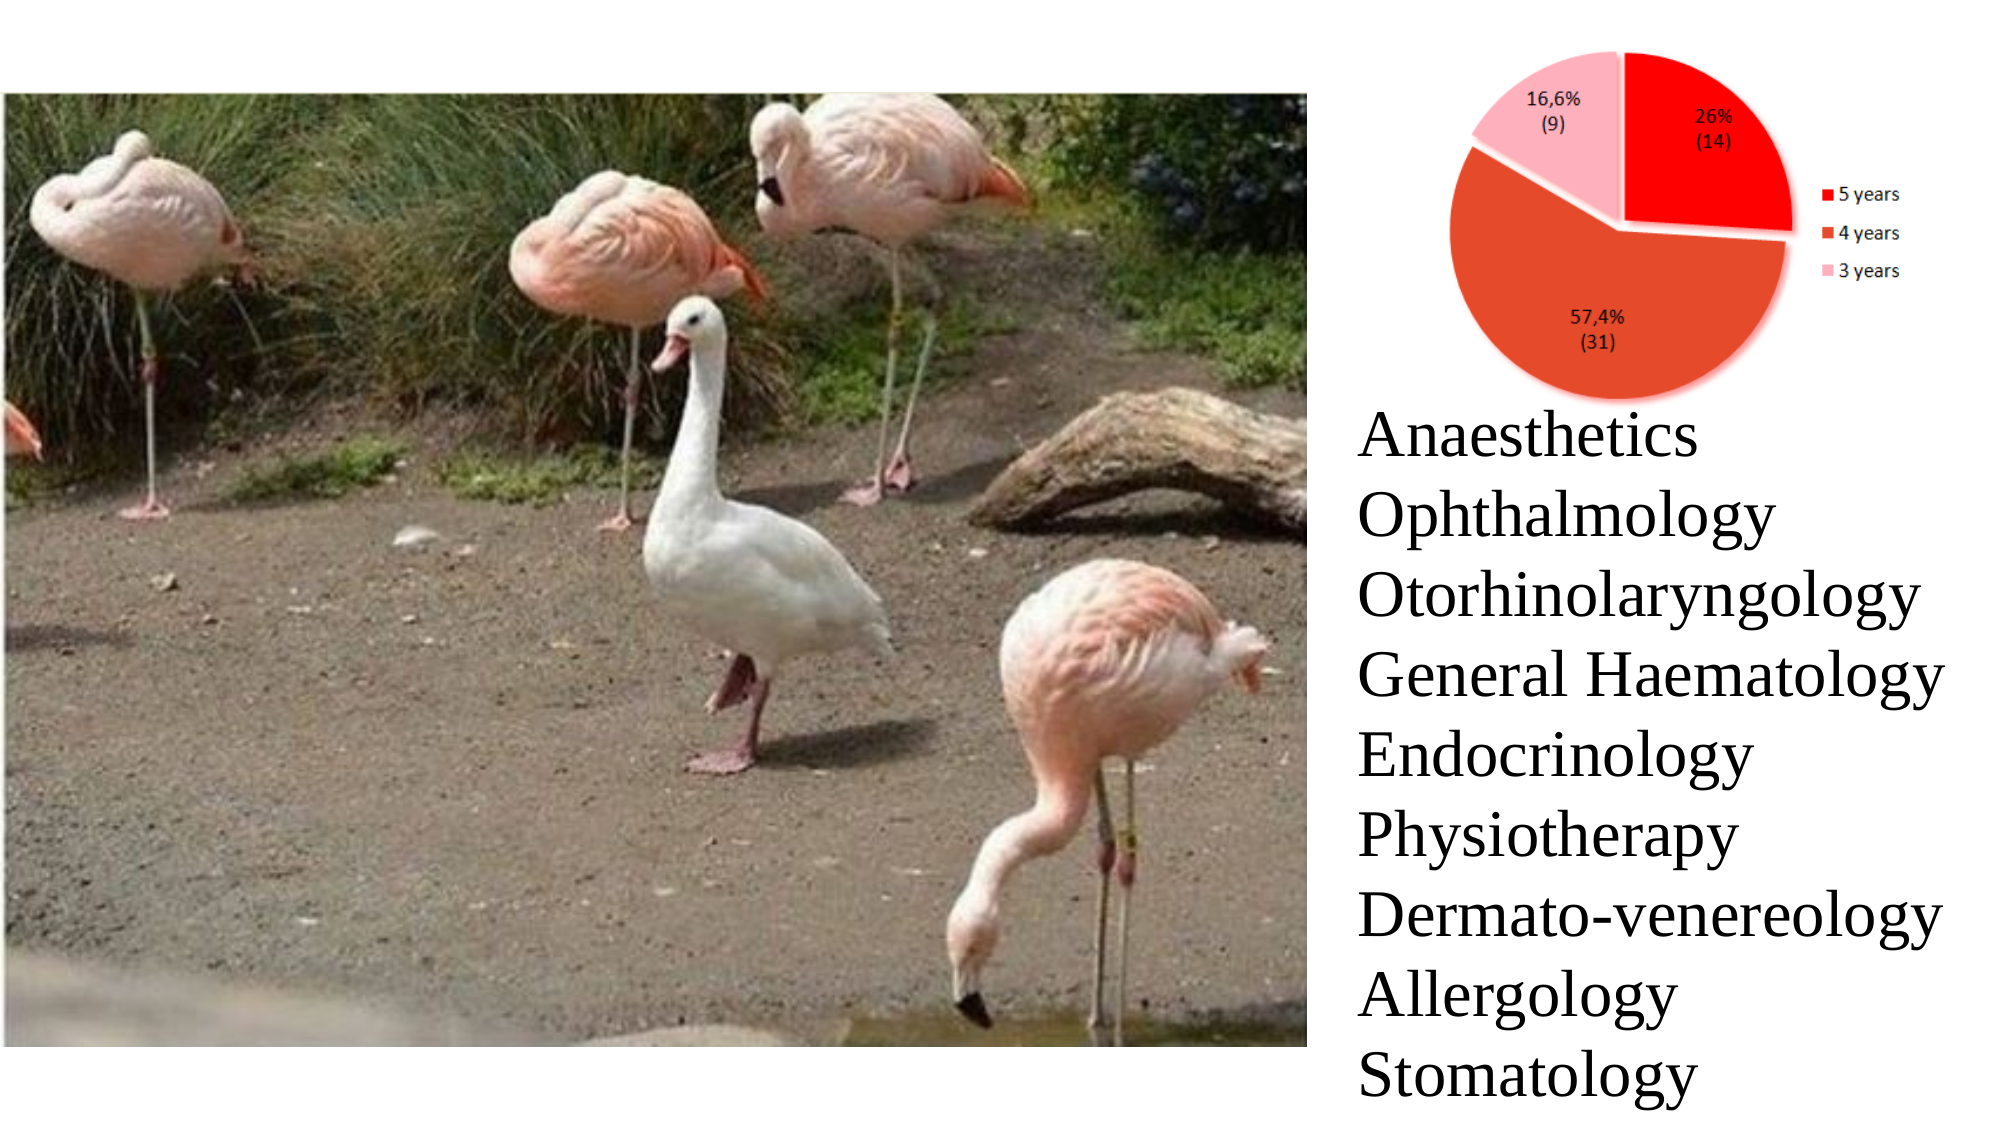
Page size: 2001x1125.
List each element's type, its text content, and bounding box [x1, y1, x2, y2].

text_box Anaesthetics Ophthalmology Otorhinolaryngology General Haematology Endocrinology Physiotherapy Dermato-venereology Allergology Stomatology [1343, 382, 2000, 1118]
picture [1441, 44, 1909, 409]
picture [0, 91, 1307, 1047]
